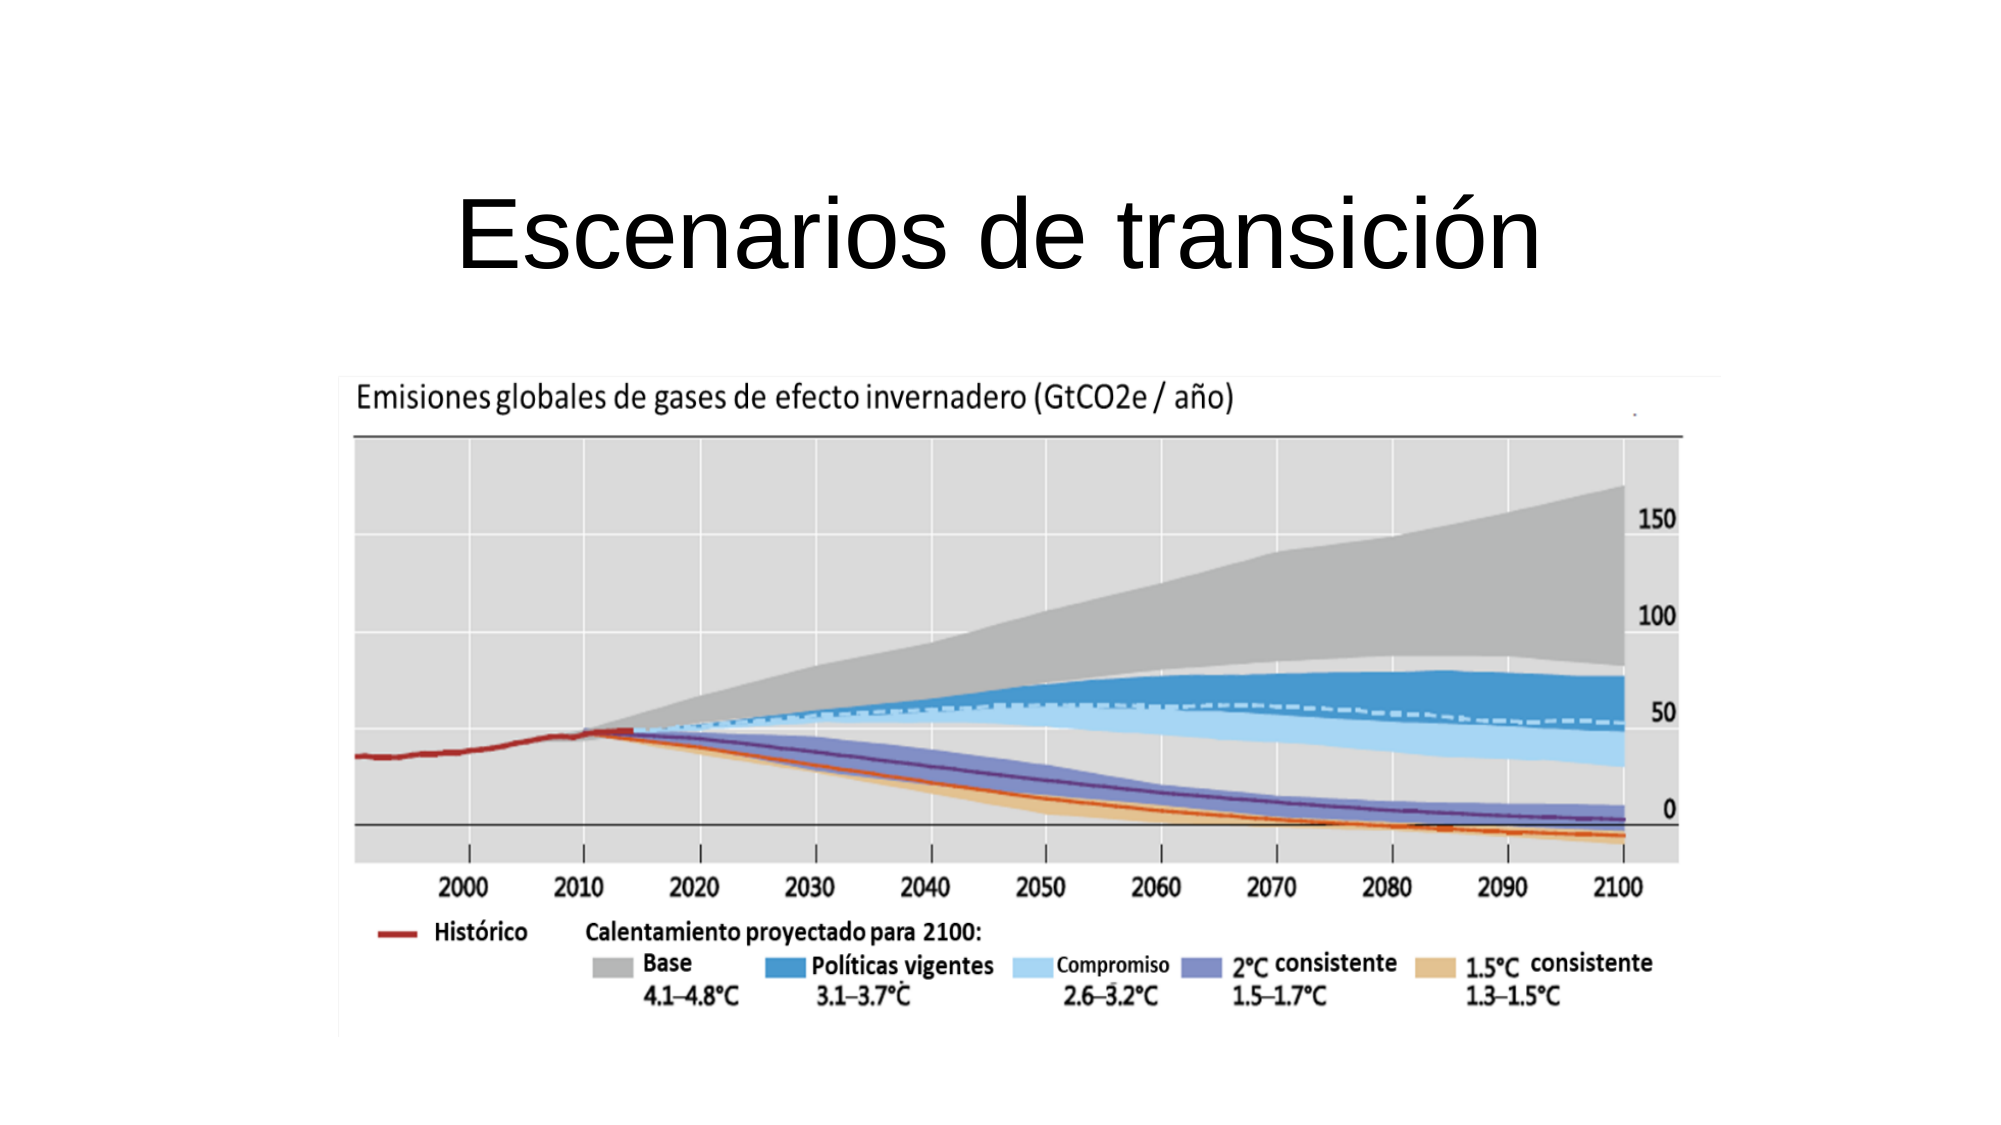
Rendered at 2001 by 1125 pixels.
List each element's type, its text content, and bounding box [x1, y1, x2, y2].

picture [335, 361, 1721, 1037]
title Escenarios de transición [249, 140, 1750, 298]
